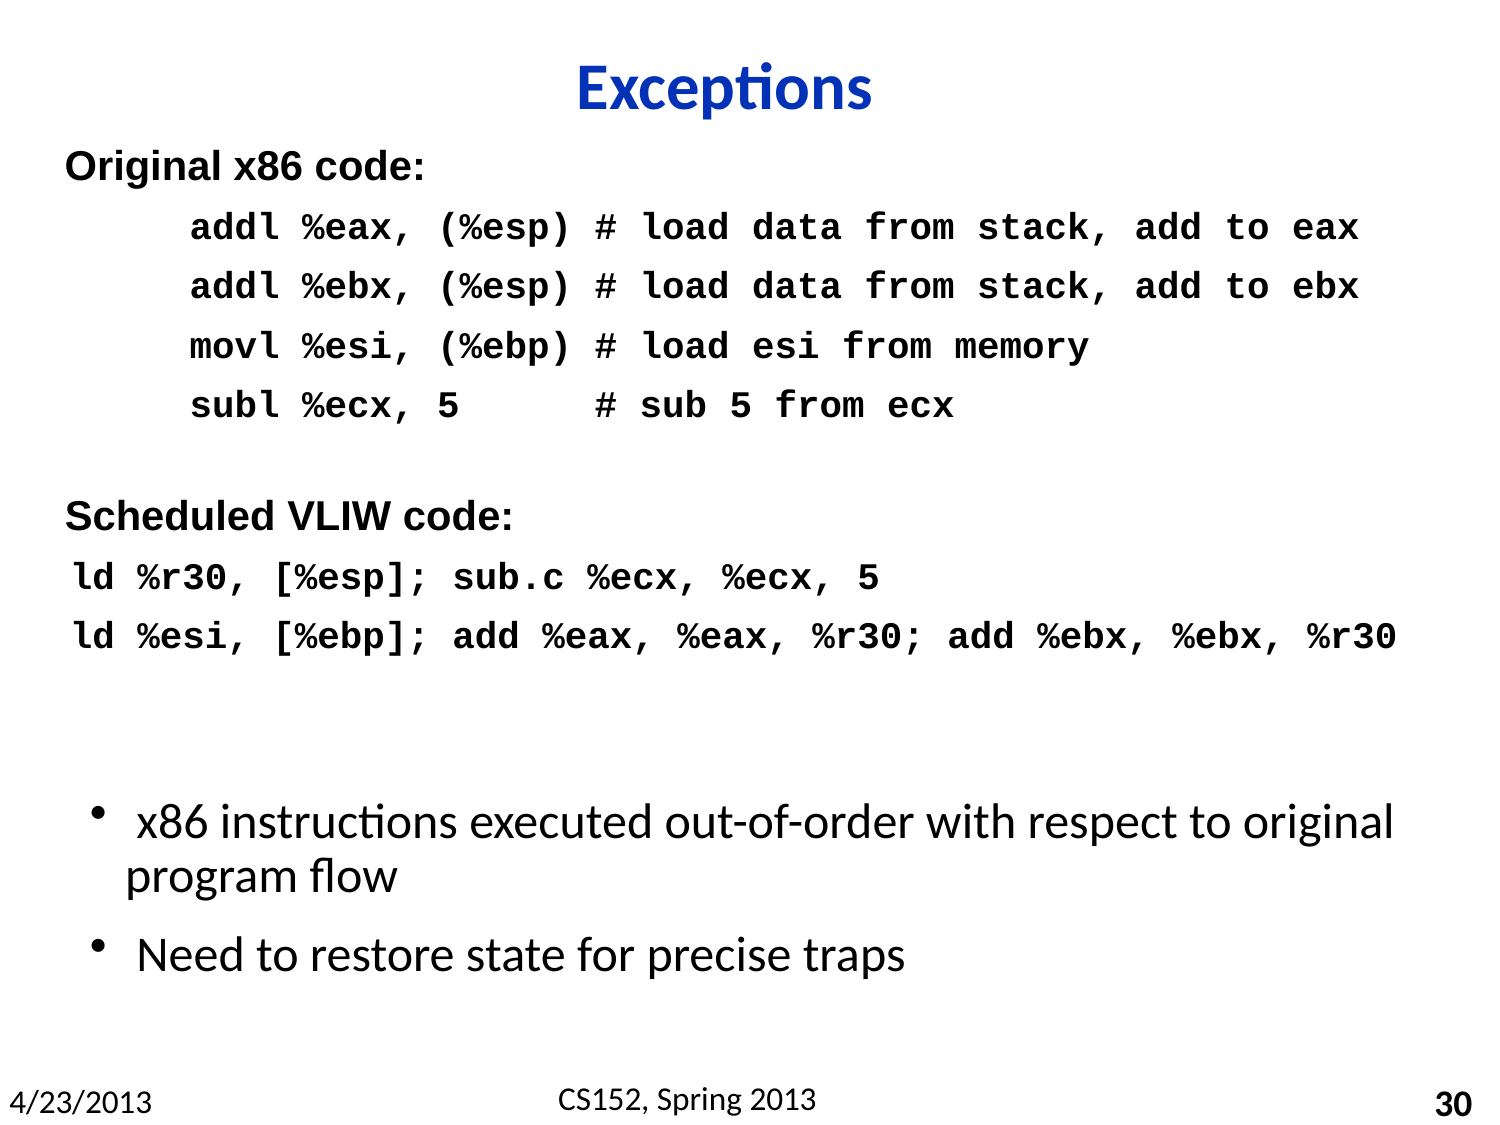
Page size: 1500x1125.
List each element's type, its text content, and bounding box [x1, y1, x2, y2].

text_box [49, 487, 1418, 670]
text_box Original x86 code: [49, 137, 442, 198]
title Exceptions [137, 12, 1313, 163]
text_box x86 instructions executed out-of-order with respect to original program flow Need to restore state for precise traps [74, 787, 1425, 990]
text_box addl %eax, (%esp) # load data from stack, add to eax addl %ebx, (%esp) # load data from stack, add to ebx movl %esi, (%ebp) # load esi from memory subl %ecx, 5 # sub 5 from ecx [174, 199, 1450, 433]
slide_number 30 [1174, 1076, 1488, 1125]
